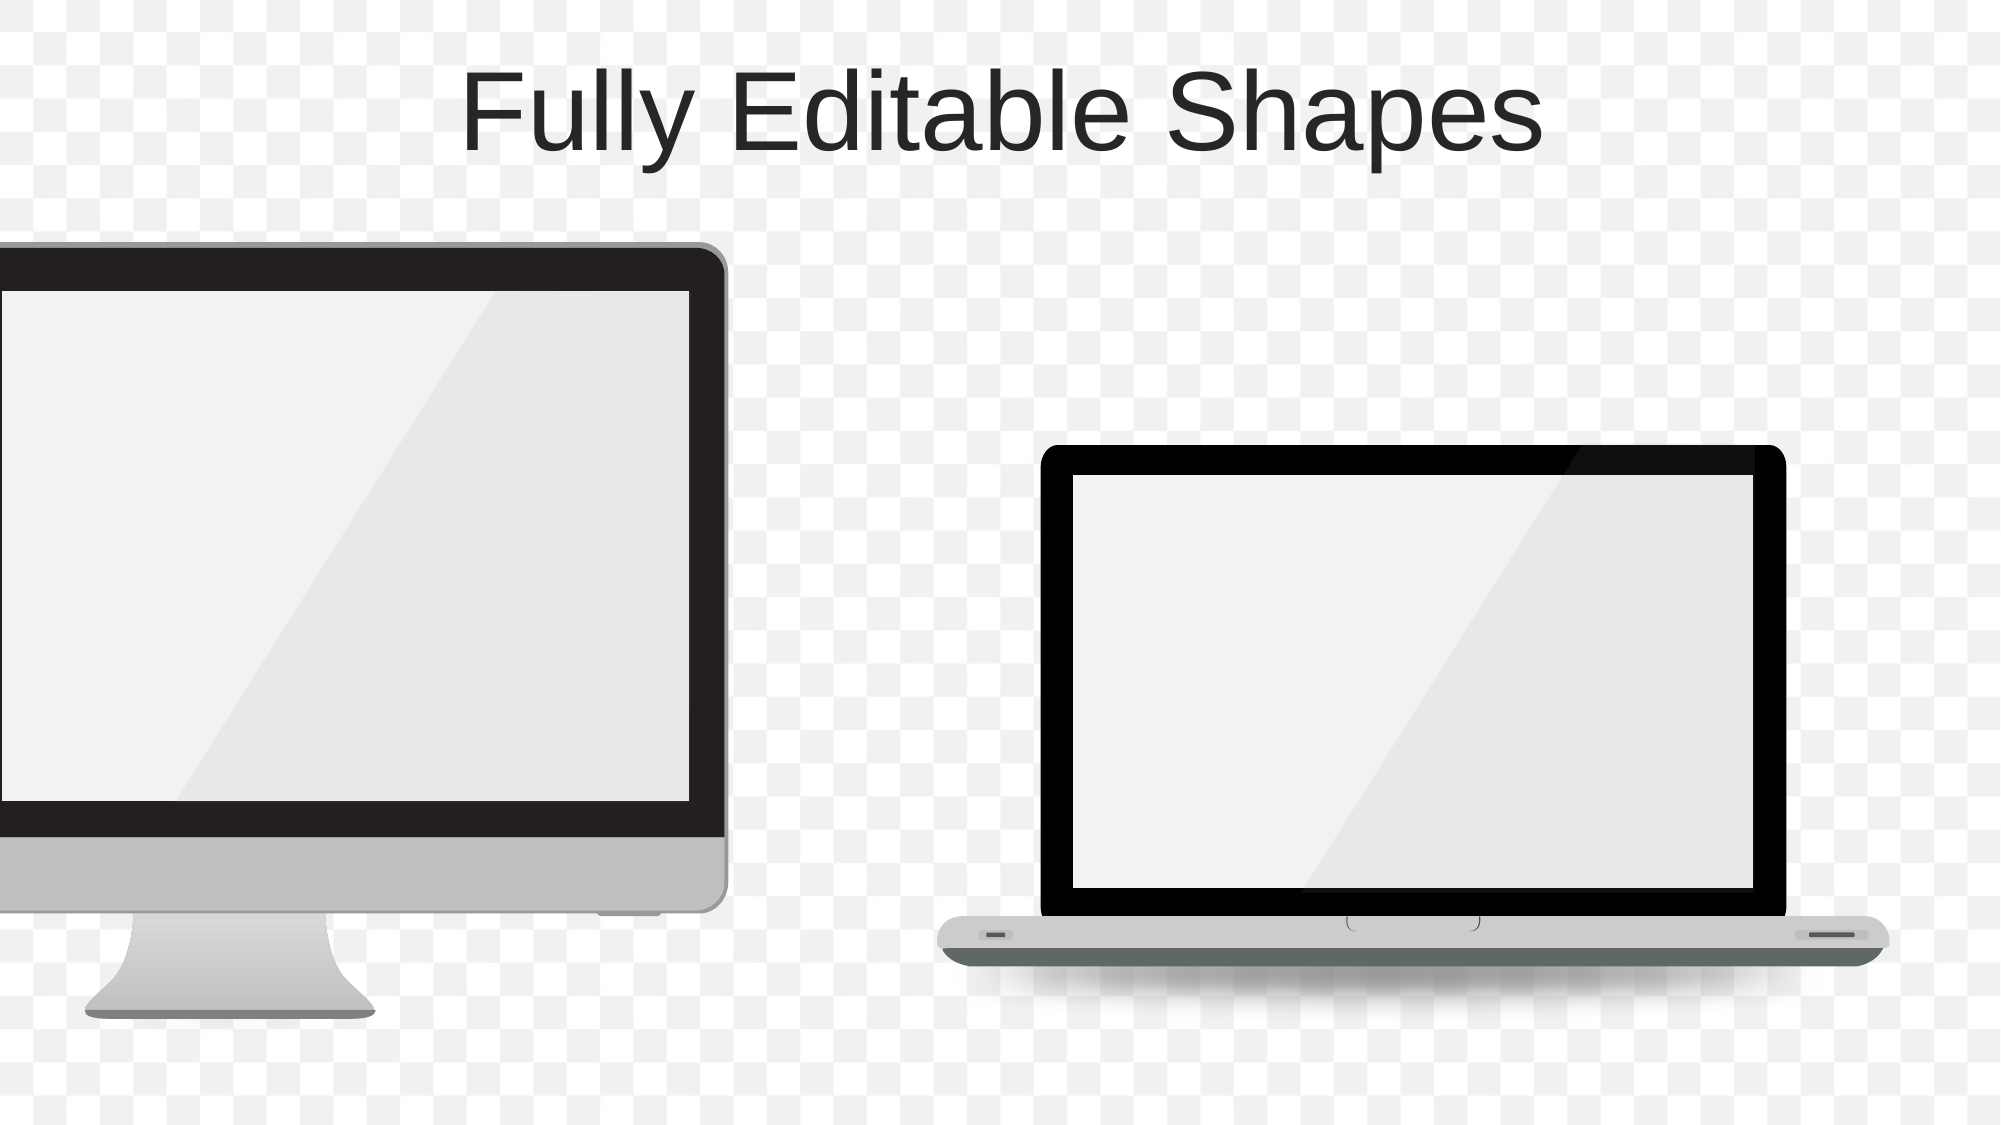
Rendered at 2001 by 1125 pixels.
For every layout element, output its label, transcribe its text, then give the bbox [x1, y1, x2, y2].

list Fully Editable Shapes [53, 54, 1952, 174]
picture [0, 0, 2001, 1125]
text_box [808, 440, 1967, 1023]
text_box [0, 242, 729, 1023]
